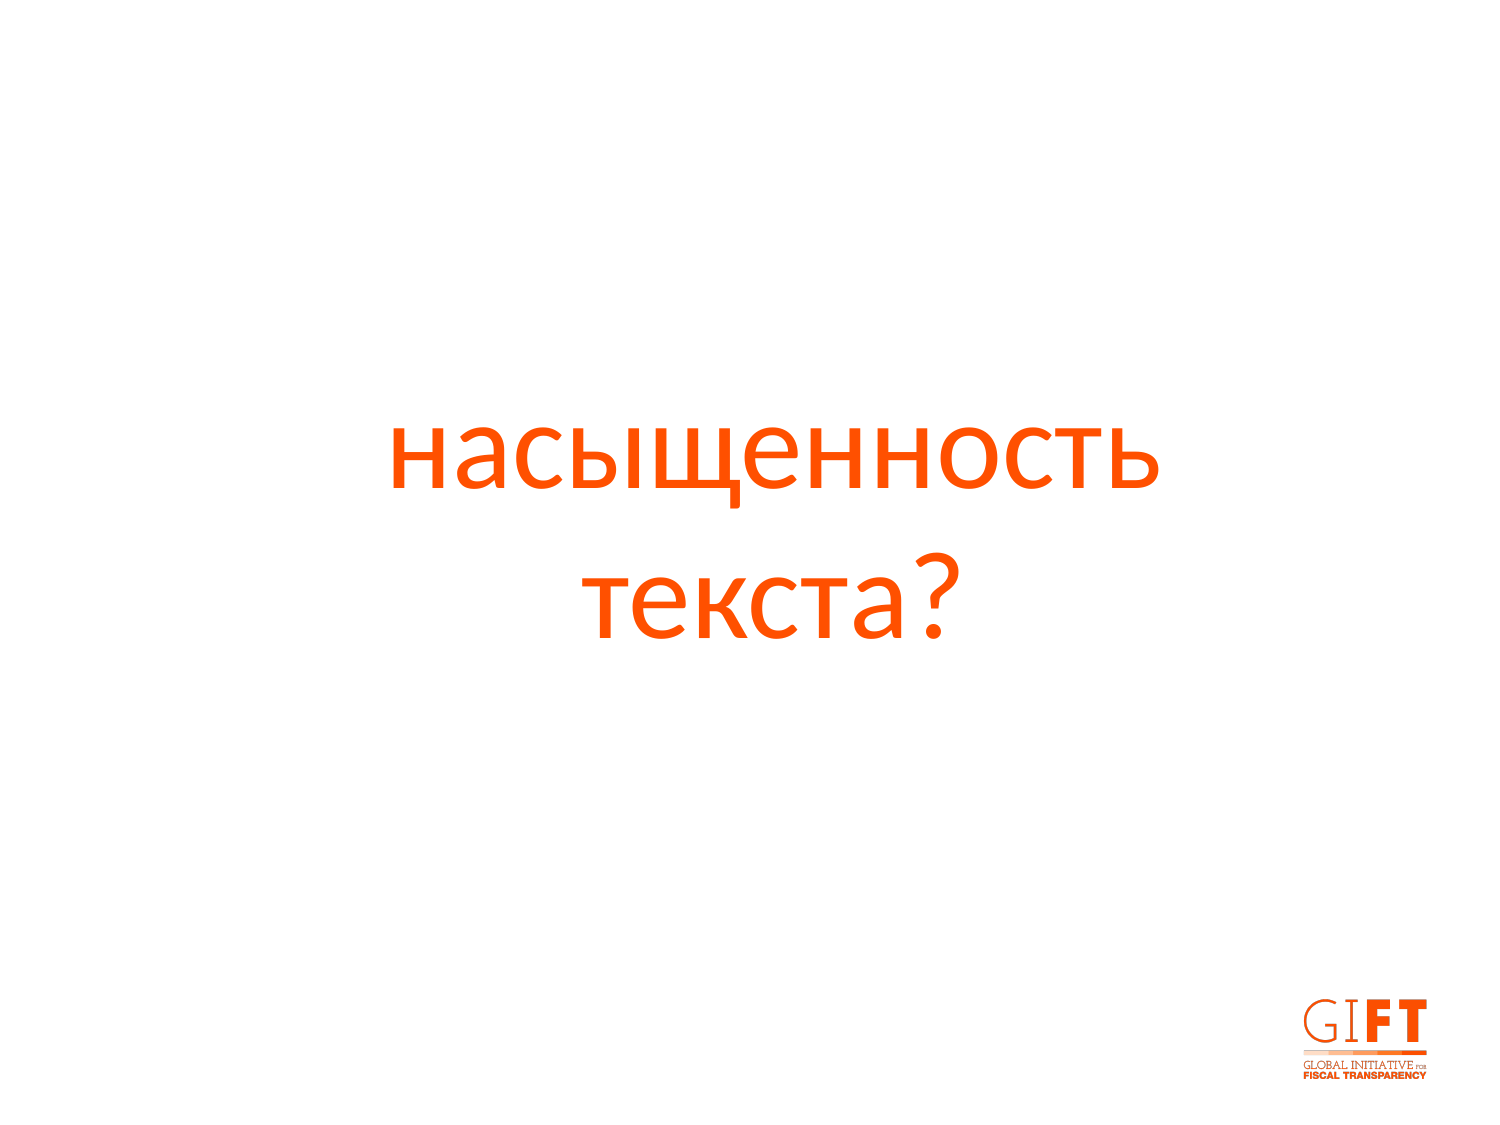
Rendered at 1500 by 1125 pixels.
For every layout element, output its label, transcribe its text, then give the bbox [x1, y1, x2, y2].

text_box ИНФОРМАЦИЯ ДОЛЖНА БЫТЬ СМОДЕЛИРОВАНА ТАКИМ ОБРАЗОМ ЧТОБЫ ЛЮДИ МОГЛИ ПОНИМАТЬ ЕЕ [13, 339, 1476, 779]
text_box насыщенность текста? [300, 409, 1249, 618]
picture [1303, 999, 1427, 1079]
